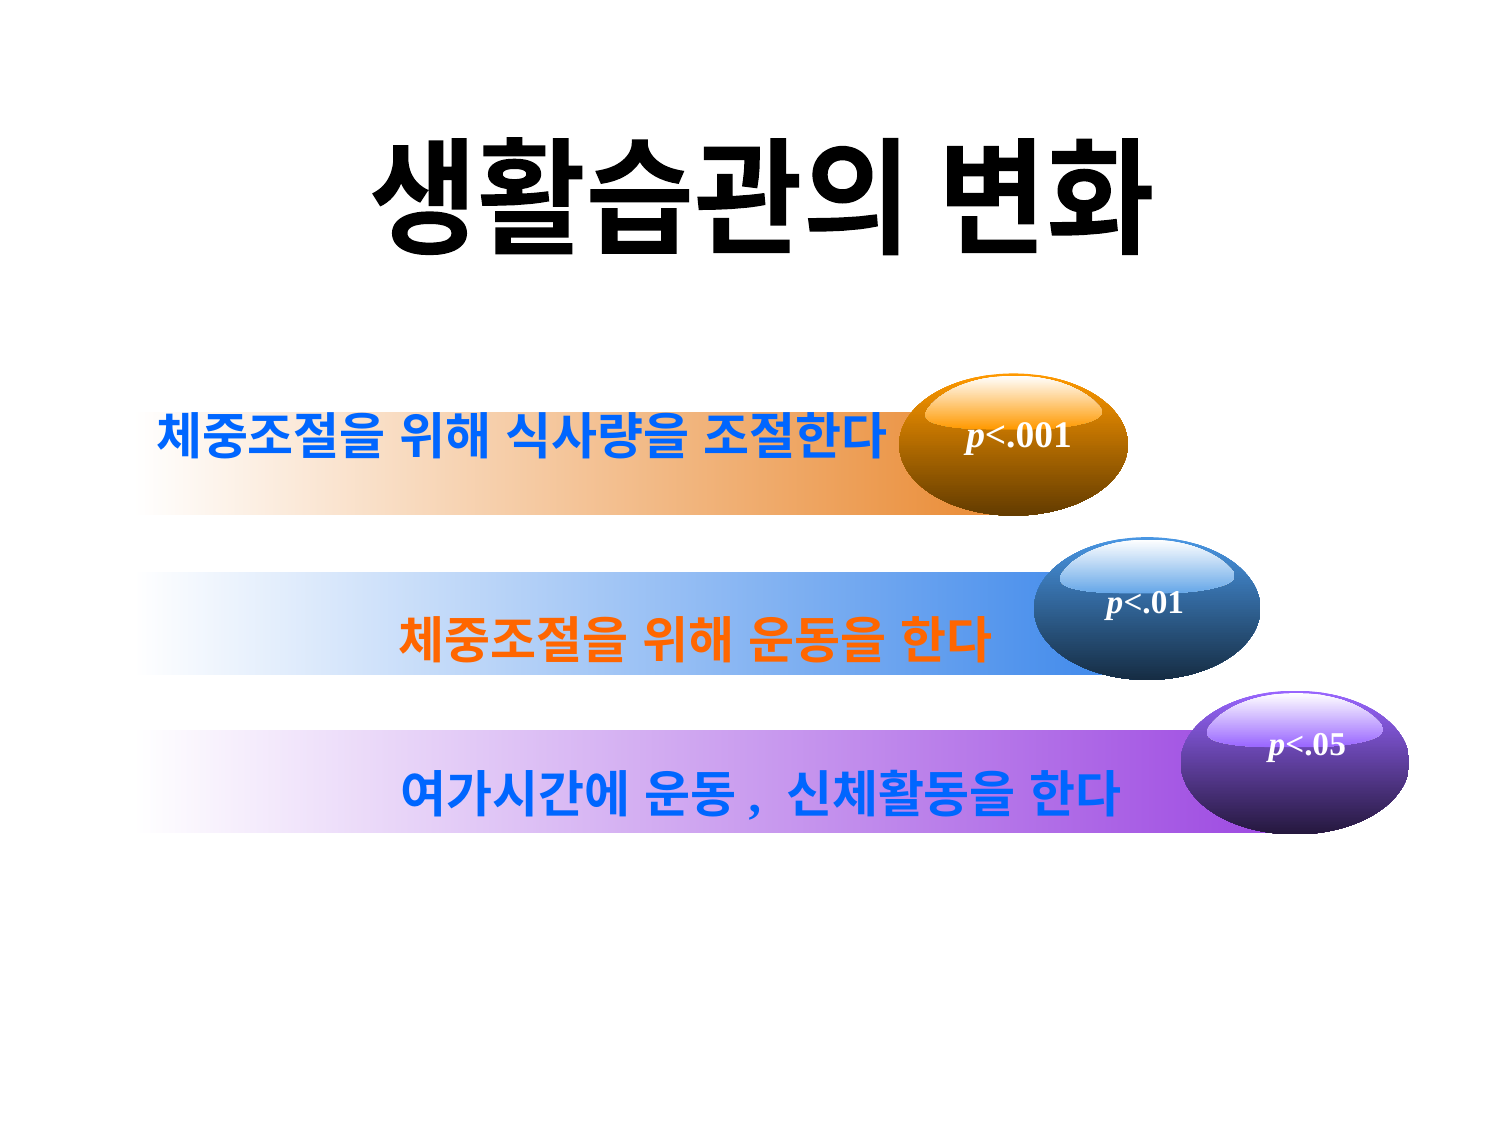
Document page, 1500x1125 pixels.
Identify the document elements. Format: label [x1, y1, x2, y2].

text_box [123, 373, 1410, 835]
